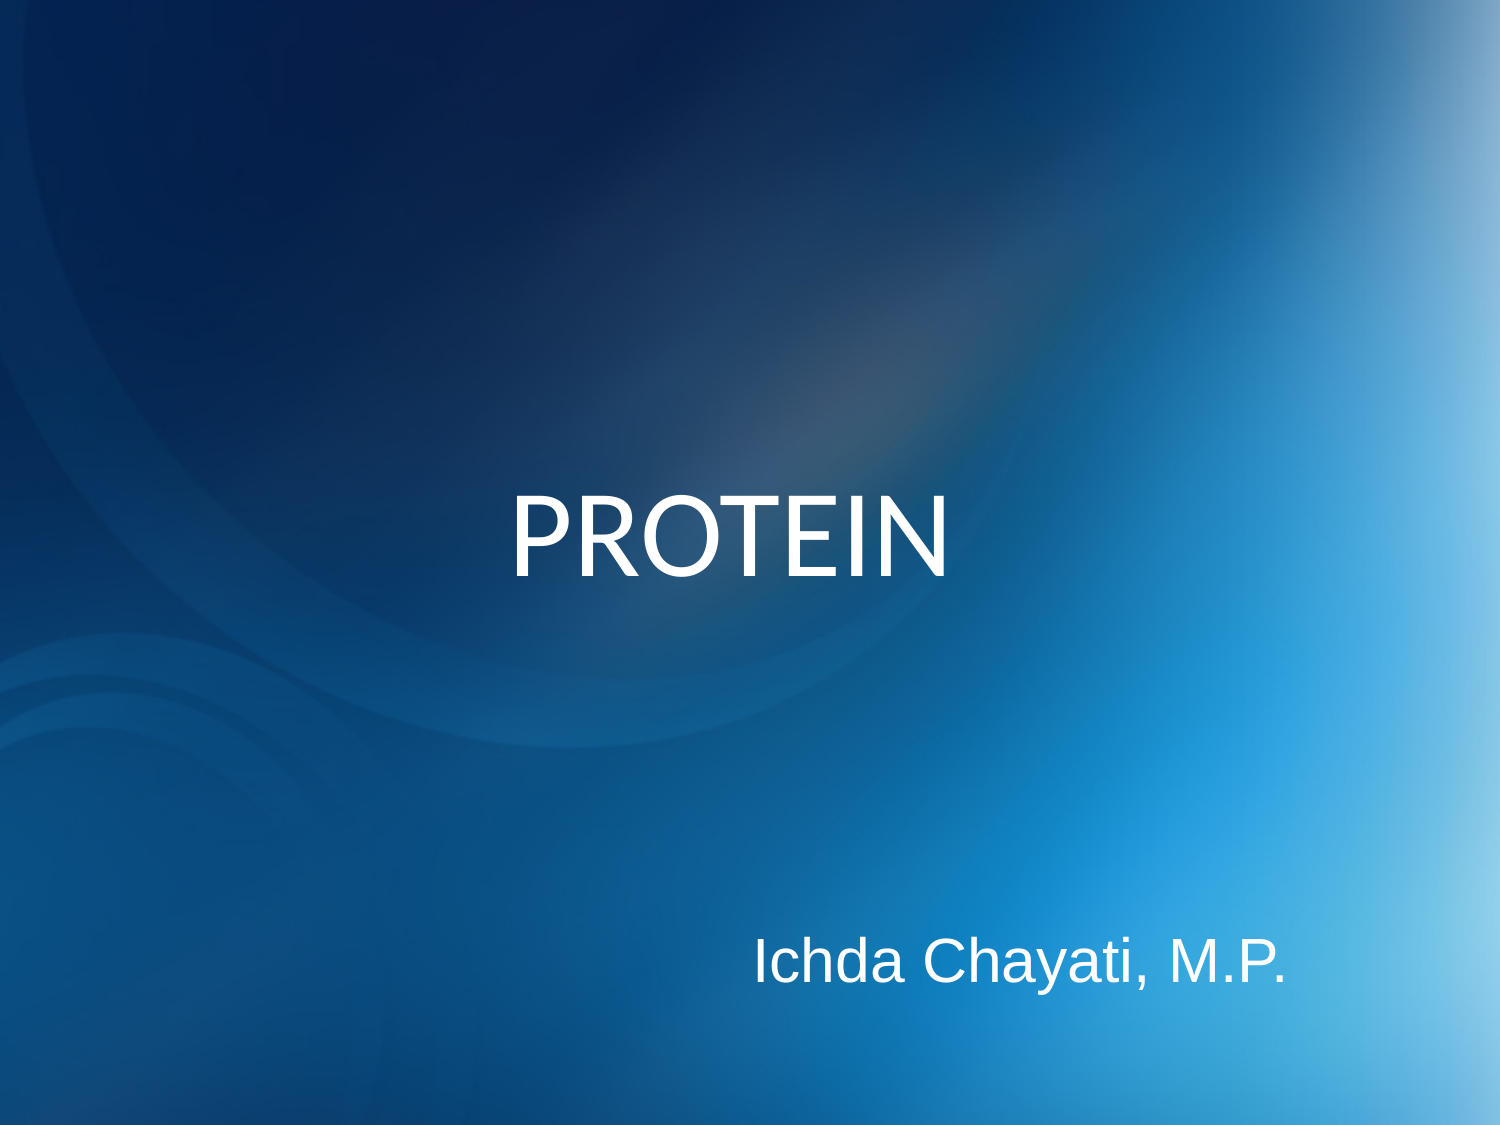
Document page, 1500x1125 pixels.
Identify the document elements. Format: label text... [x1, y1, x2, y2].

text_box Ichda Chayati, M.P. [737, 912, 1366, 1003]
picture [0, 0, 1500, 1125]
title PROTEIN [74, 349, 1388, 704]
